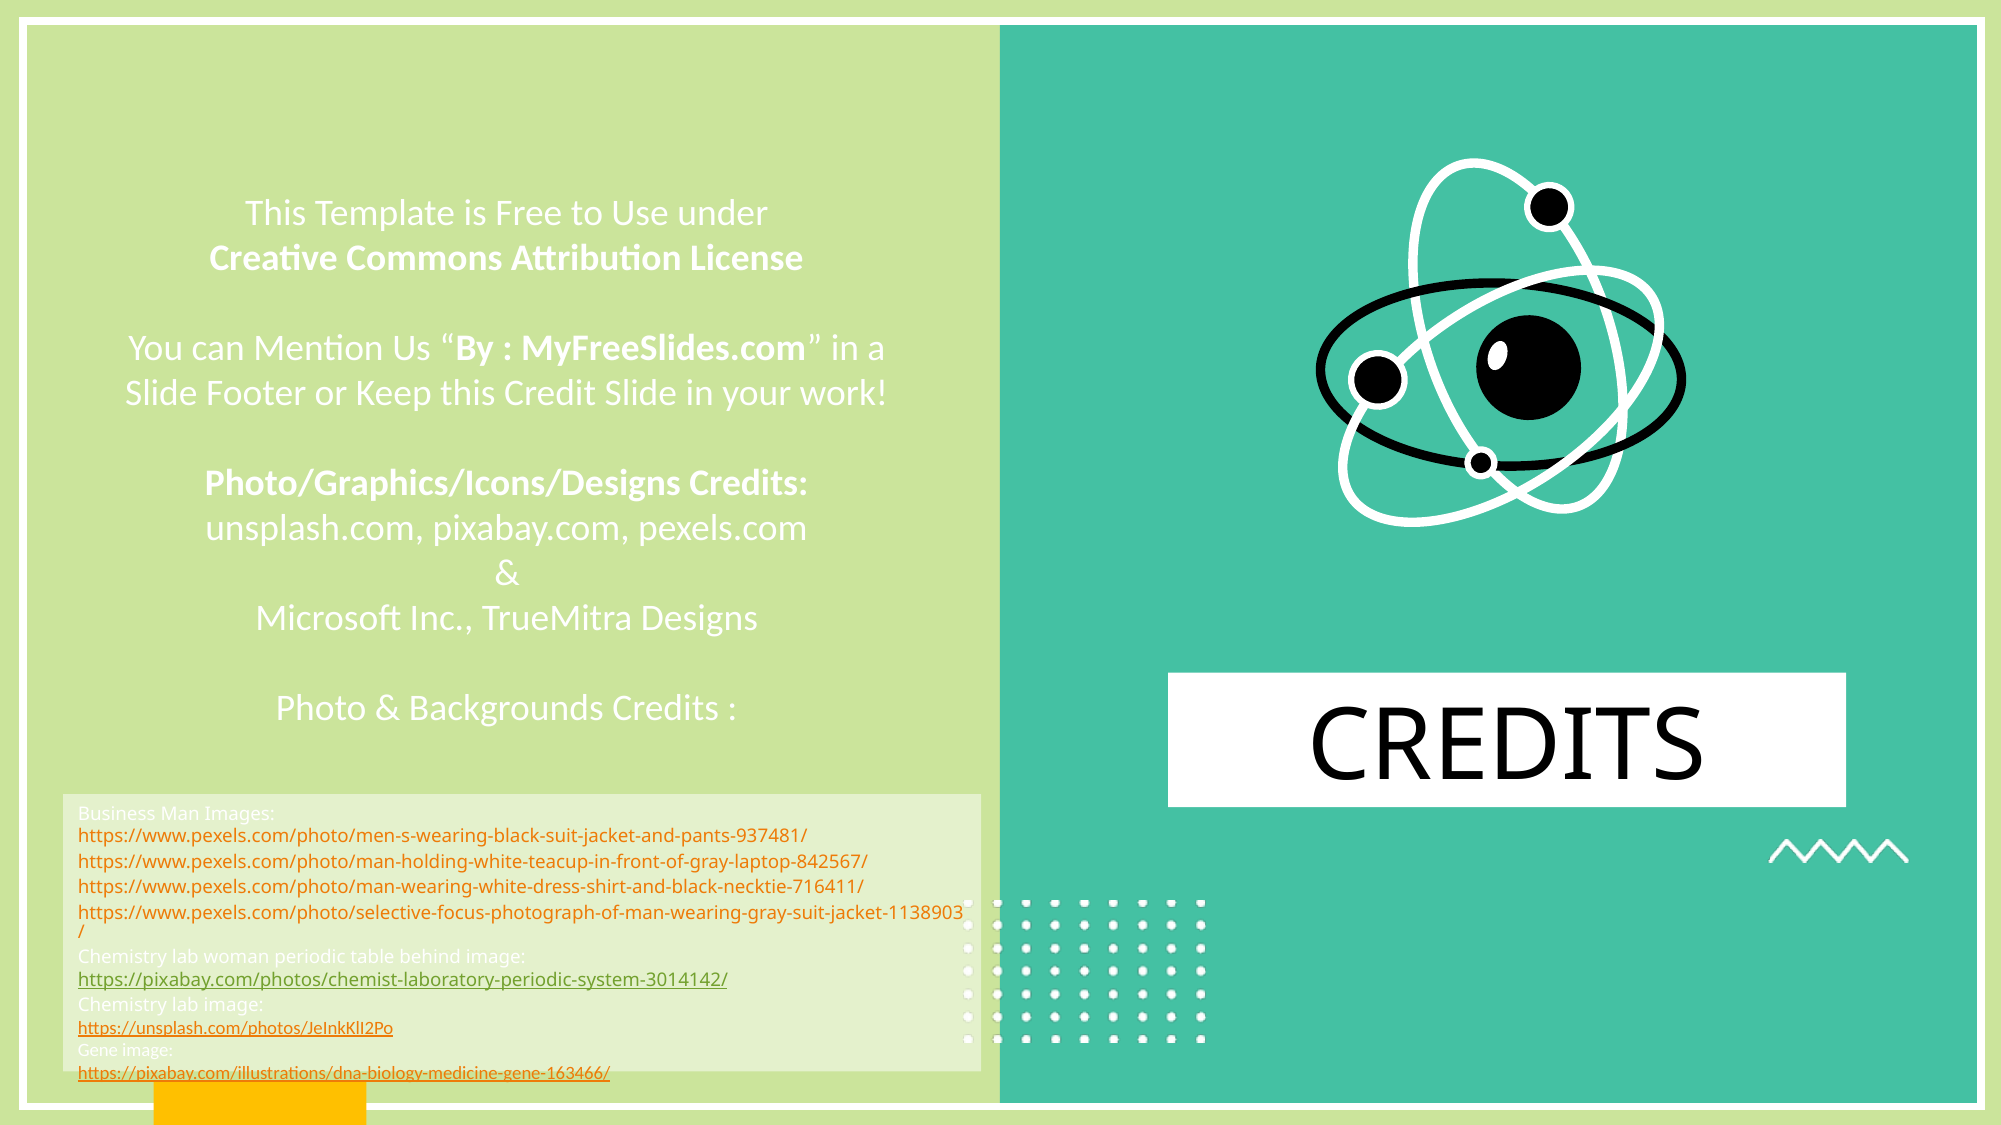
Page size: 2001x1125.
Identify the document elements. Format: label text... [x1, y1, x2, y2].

text_box This Template is Free to Use under Creative Commons Attribution License You can Mention Us “By : MyFreeSlides.com” in a Slide Footer or Keep this Credit Slide in your work! Photo/Graphics/Icons/Designs Credits: unsplash.com, pixabay.com, pexels.com & Microsoft Inc., TrueMitra Designs Photo & Backgrounds Credits : [103, 135, 911, 794]
text_box [22, 20, 1982, 1108]
picture [962, 900, 1208, 1043]
picture [1764, 839, 1914, 863]
text_box Business Man Images: https://www.pexels.com/photo/men-s-wearing-black-suit-jacket-and-pants-937481/ https://www.pexels.com/photo/man-holding-white-teacup-in-front-of-gray-laptop-842567/ https://www.pexels.com/photo/man-wearing-white-dress-shirt-and-black-necktie-716411/ https://www.pexels.com/photo/selective-focus-photograph-of-man-wearing-gray-suit-jacket-1138903/ Chemistry lab woman periodic table behind image: https://pixabay.com/photos/chemist-laboratory-periodic-system-3014142/ Chemistry lab image: https://unsplash.com/photos/JeInkKlI2Po Gene image: https://pixabay.com/illustrations/dna-biology-medicine-gene-163466/ [63, 794, 982, 1072]
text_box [1307, 162, 1674, 524]
text_box [153, 1081, 367, 1125]
